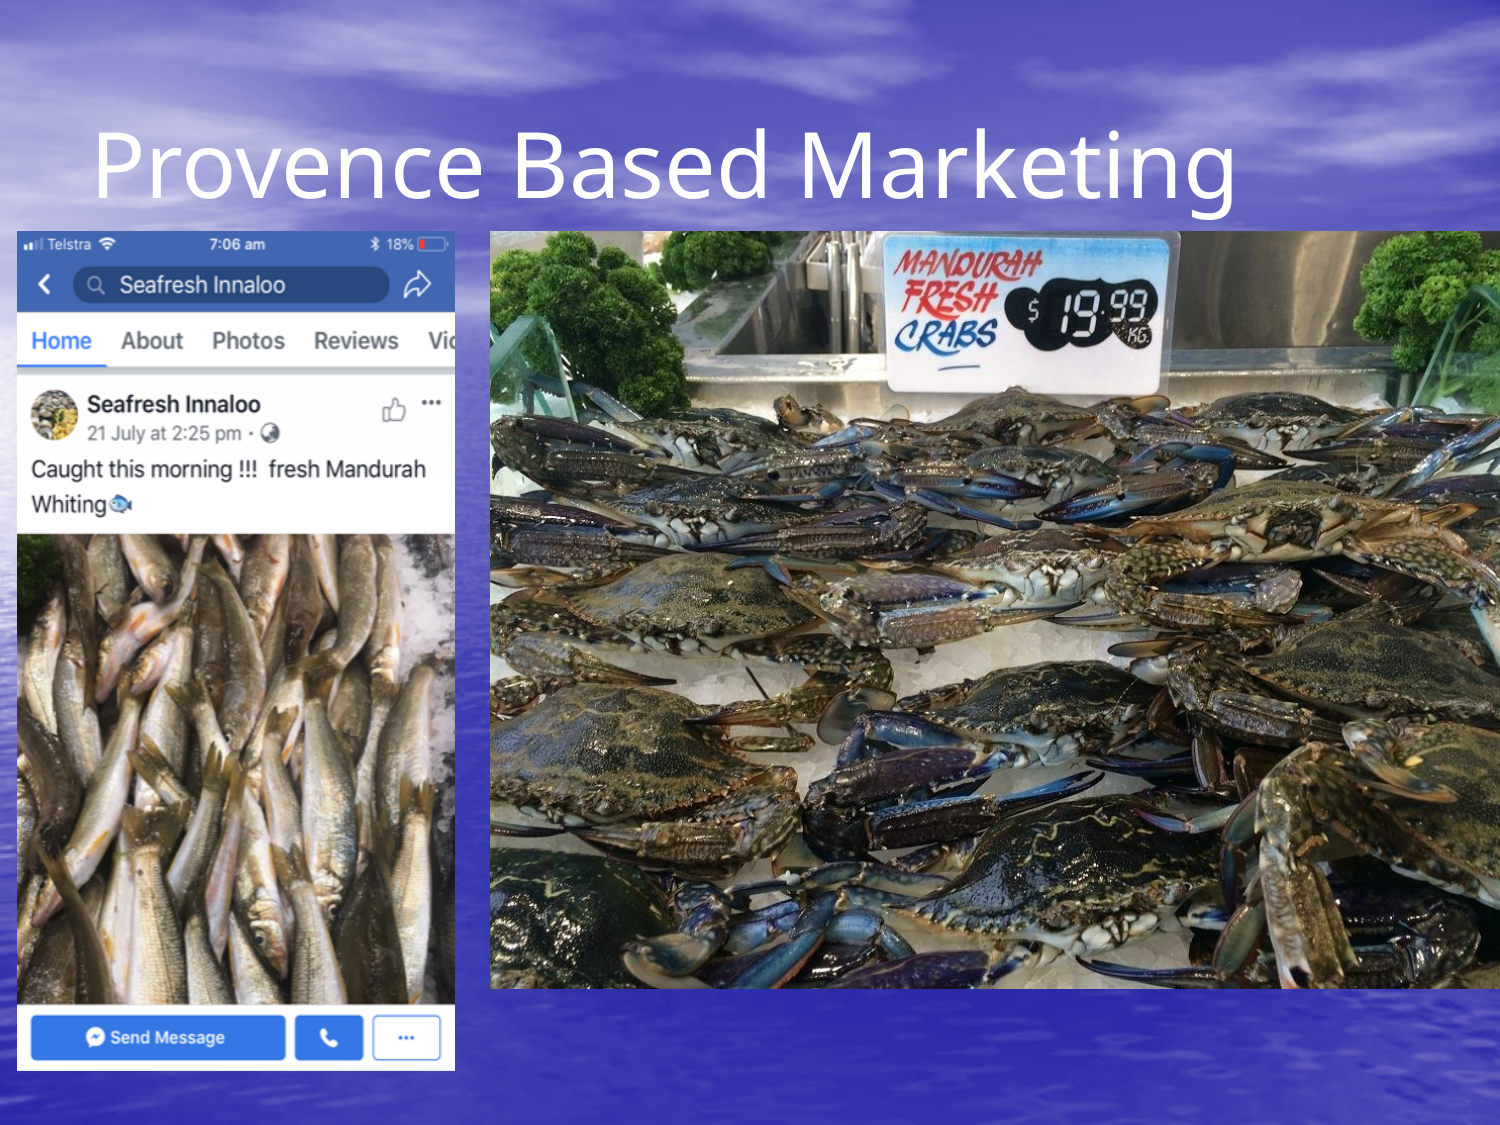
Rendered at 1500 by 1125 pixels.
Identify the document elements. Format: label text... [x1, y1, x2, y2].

picture [489, 231, 1500, 990]
title Provence Based Marketing [74, 47, 1426, 276]
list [17, 231, 456, 1071]
